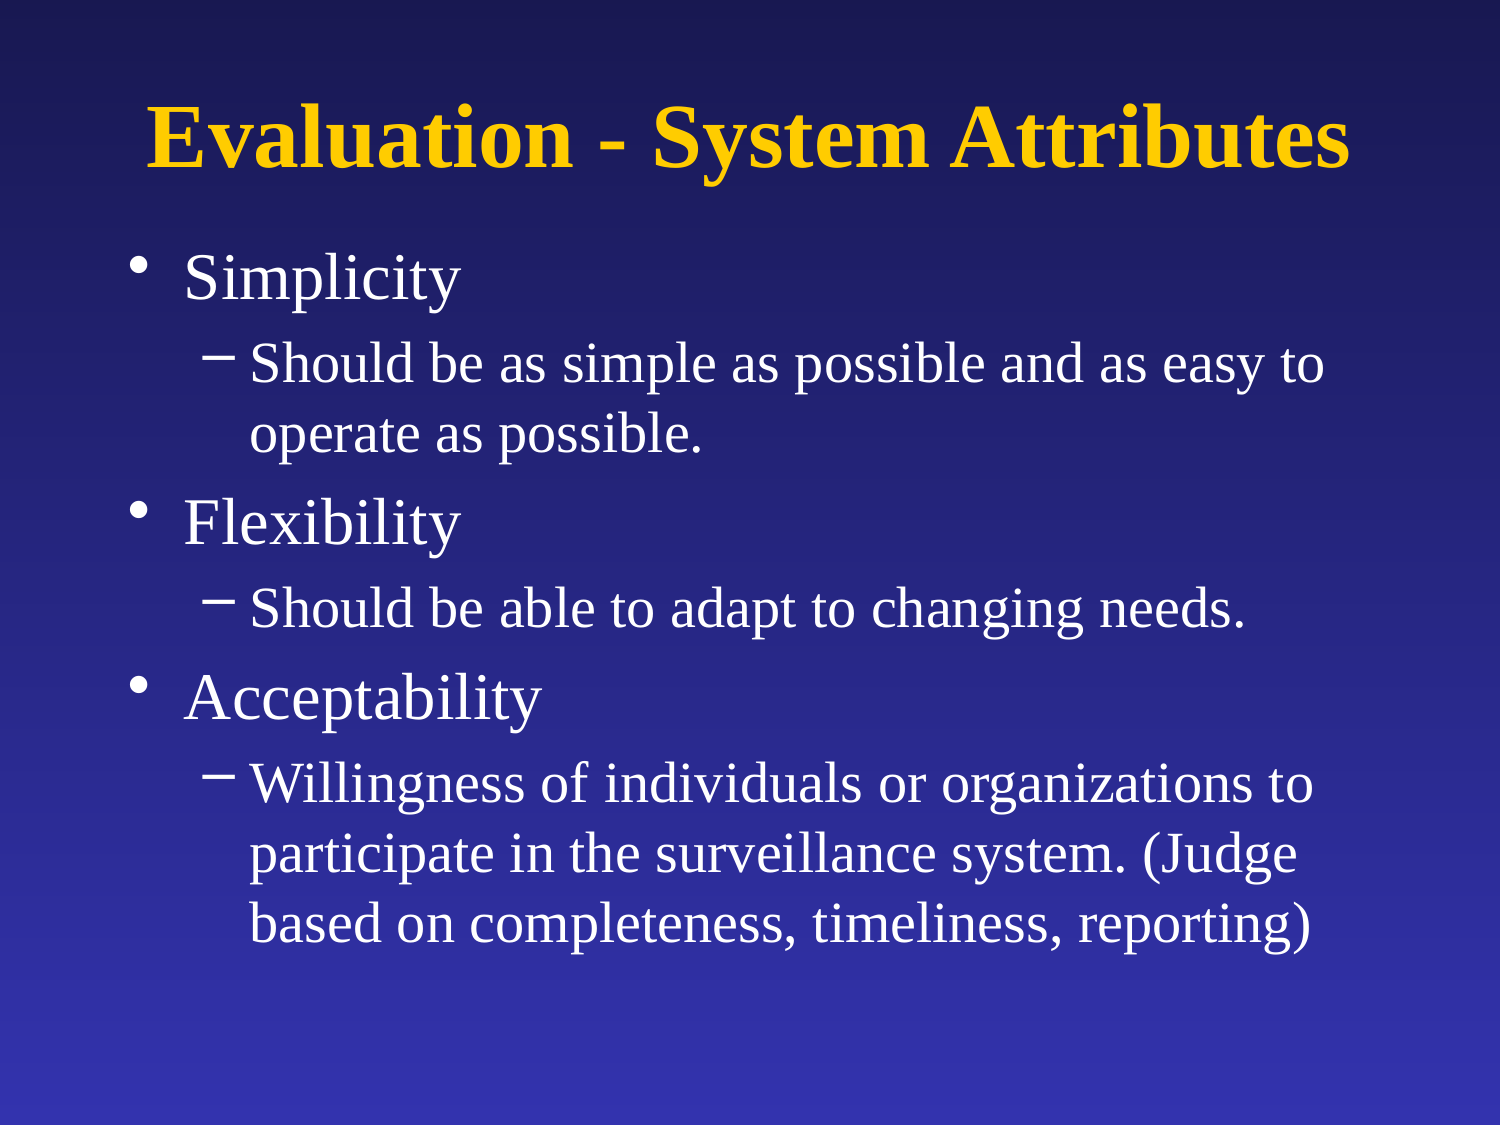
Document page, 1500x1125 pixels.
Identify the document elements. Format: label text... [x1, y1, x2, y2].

list Simplicity Should be as simple as possible and as easy to operate as possible. Flexibility Should be able to adapt to changing needs. Acceptability Willingness of individuals or organizations to participate in the surveillance system. (Judge based on completeness, timeliness, reporting) [112, 224, 1388, 1038]
title Evaluation - System Attributes [112, 37, 1388, 224]
